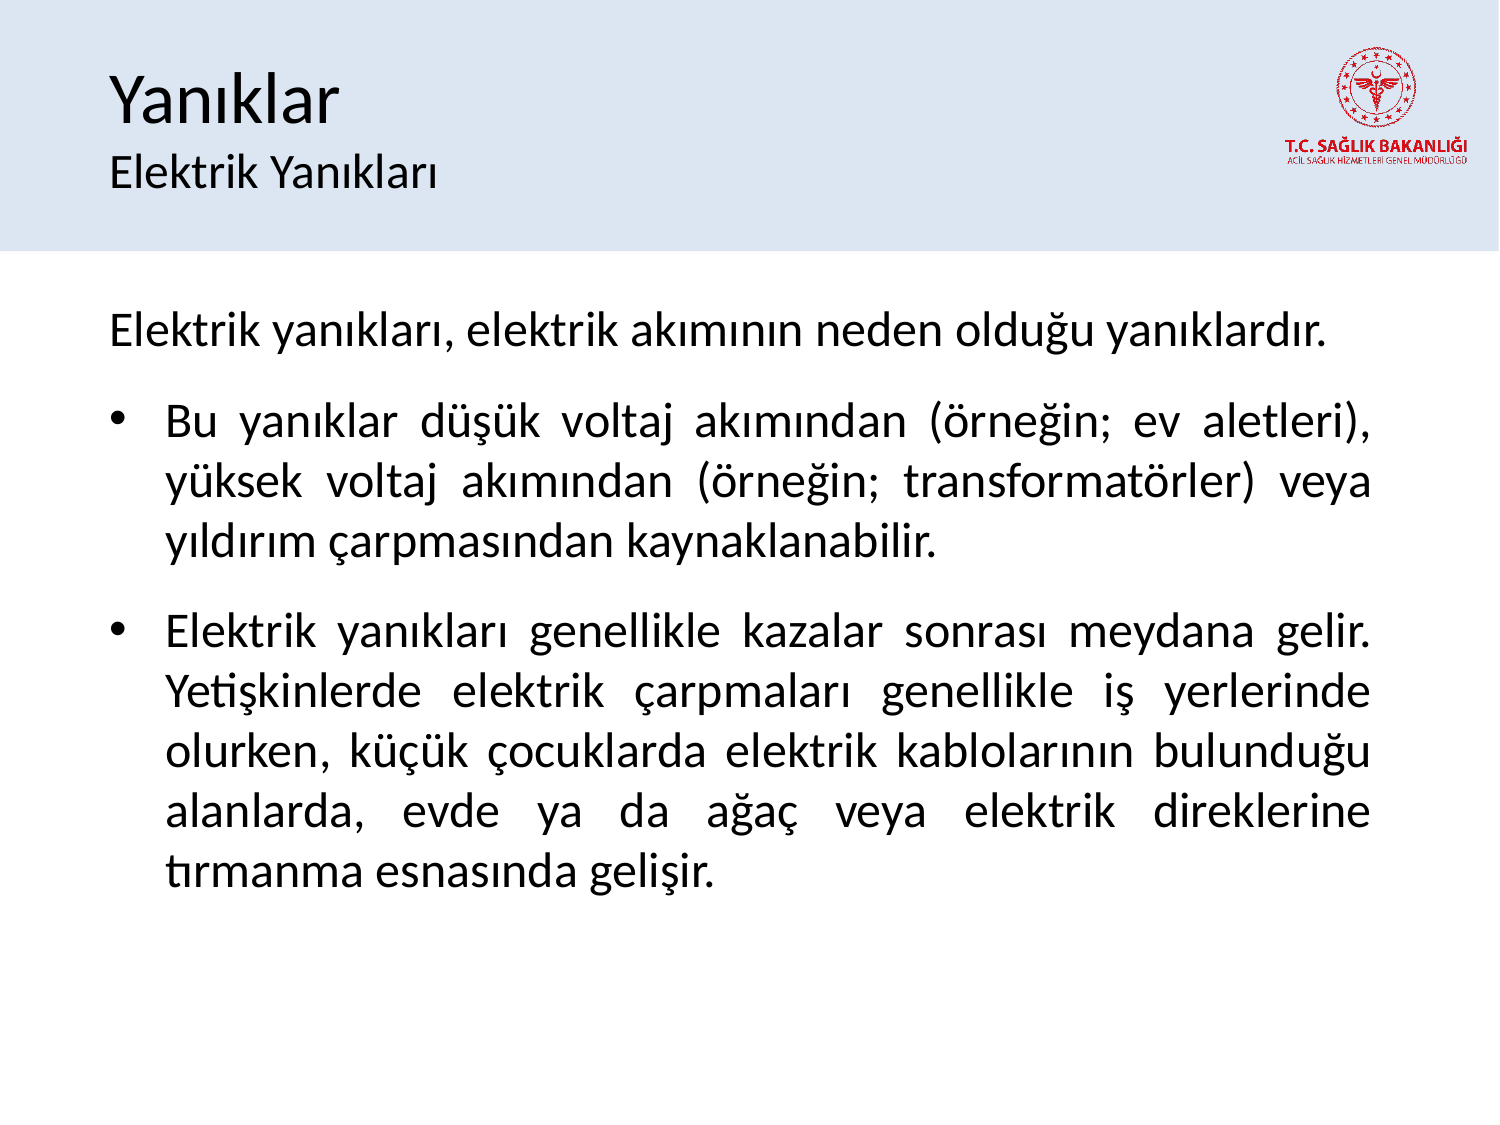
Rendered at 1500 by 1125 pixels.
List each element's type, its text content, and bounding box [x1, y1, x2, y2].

list Elektrik yanıkları, elektrik akımının neden olduğu yanıklardır. Bu yanıklar düşük voltaj akımından (örneğin; ev aletleri), yüksek voltaj akımından (örneğin; transformatörler) veya yıldırım çarpmasından kaynaklanabilir. Elektrik yanıkları genellikle kazalar sonrası meydana gelir. Yetişkinlerde elektrik çarpmaları genellikle iş yerlerinde olurken, küçük çocuklarda elektrik kablolarının bulunduğu alanlarda, evde ya da ağaç veya elektrik direklerine tırmanma esnasında gelişir. [94, 288, 1388, 762]
text_box [0, 0, 1500, 253]
picture [1285, 47, 1467, 166]
title Yanıklar Elektrik Yanıkları [94, 42, 1306, 206]
